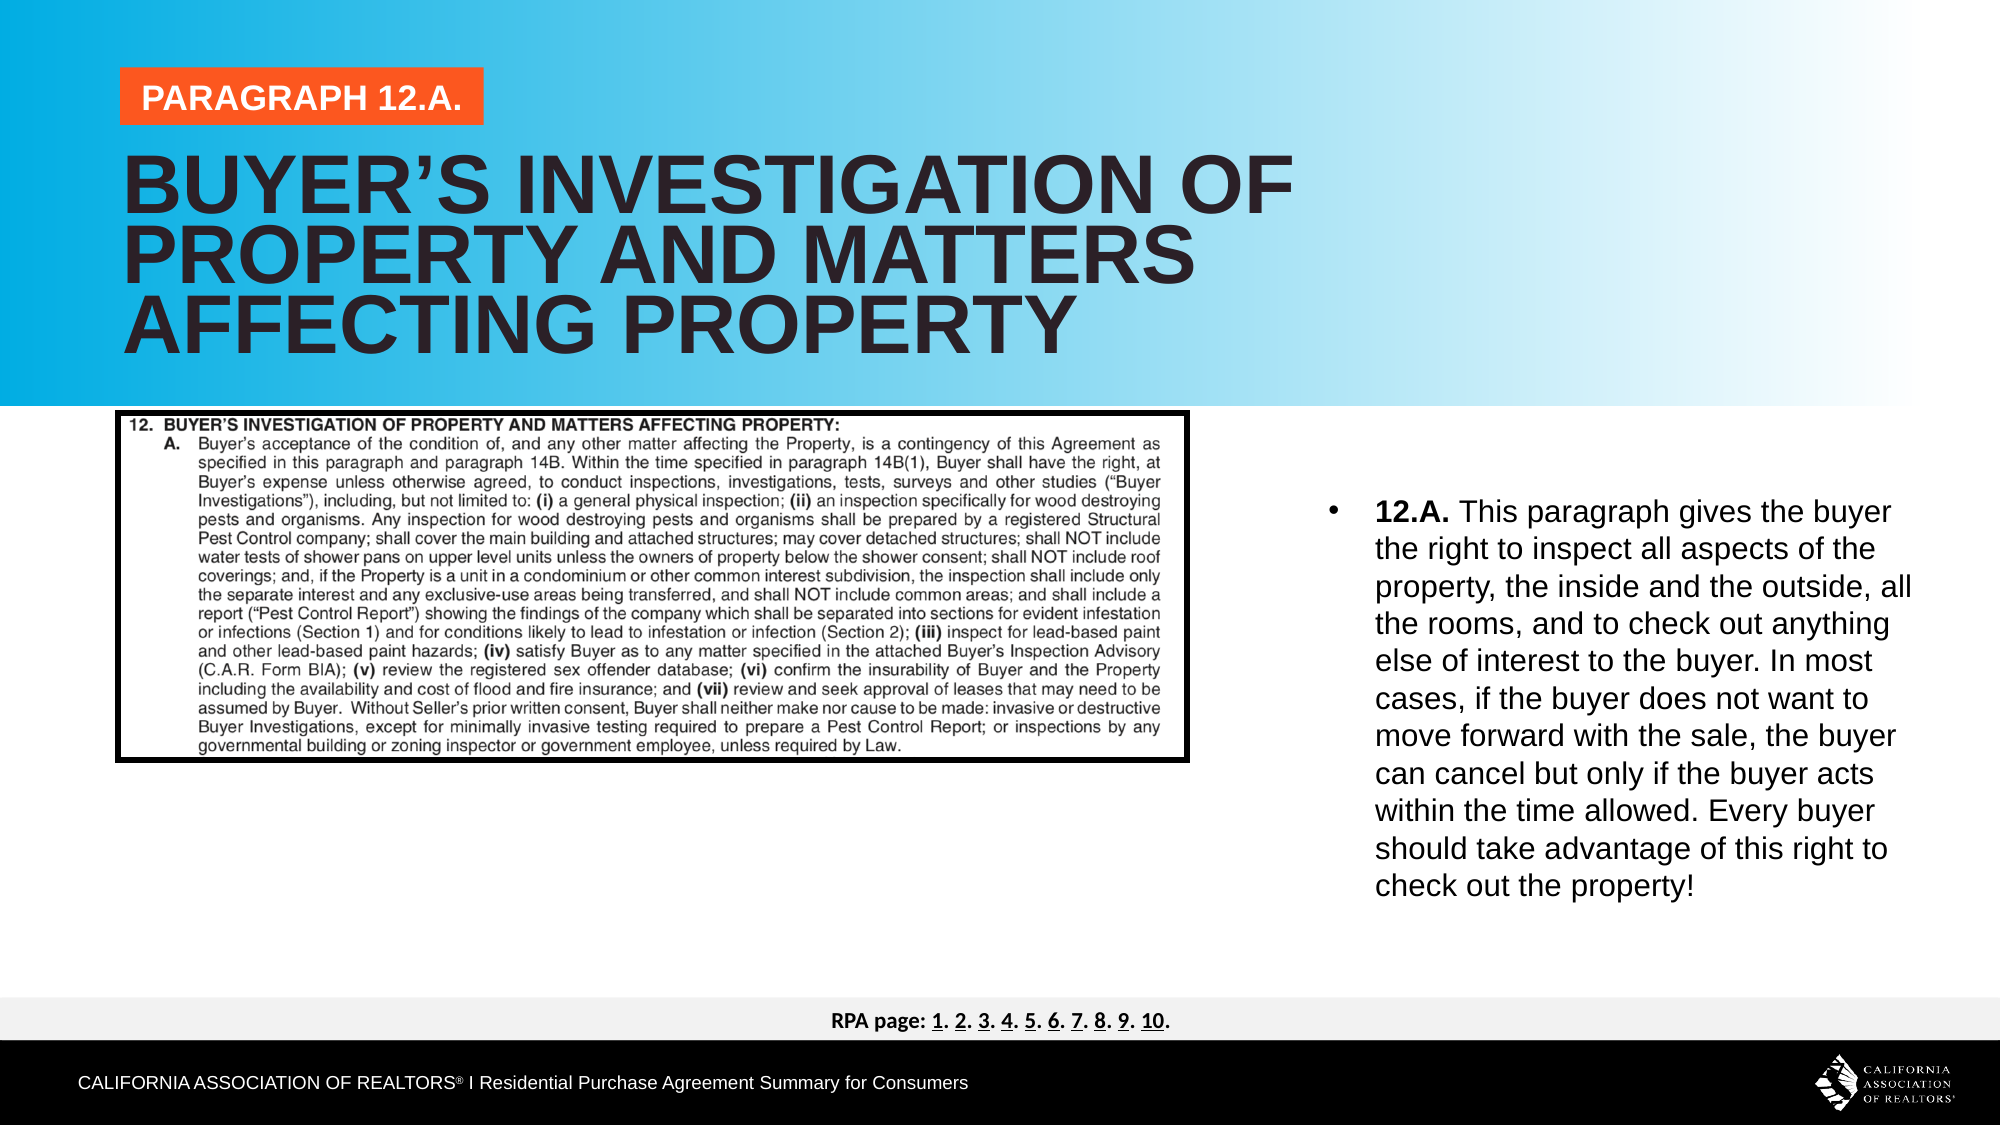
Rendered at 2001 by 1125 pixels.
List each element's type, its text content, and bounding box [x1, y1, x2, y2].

slide_number 75 [1818, 1050, 1863, 1096]
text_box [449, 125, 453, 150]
slide_number 104 [660, 0, 664, 150]
picture [120, 415, 1185, 757]
text_box RPA page: 1. 2. 3. 4. 5. 6. 7. 8. 9. 10. [2, 997, 2000, 1041]
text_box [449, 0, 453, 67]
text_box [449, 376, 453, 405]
text_box 12.A. This paragraph gives the buyer the right to inspect all aspects of the property, the inside and the outside, all the rooms, and to check out anything else of interest to the buyer. In most cases, if the buyer does not want to move forward with the sale, the buyer can cancel but only if the buyer acts within the time allowed. Every buyer should take advantage of this right to check out the property! [1320, 483, 1926, 911]
text_box BUYER’S INVESTIGATION OF PROPERTY AND MATTERS AFFECTING PROPERTY [114, 150, 1698, 376]
slide_number 104 [660, 376, 664, 405]
text_box Paragraph 12.a. [120, 67, 484, 125]
picture [1815, 1054, 1955, 1113]
